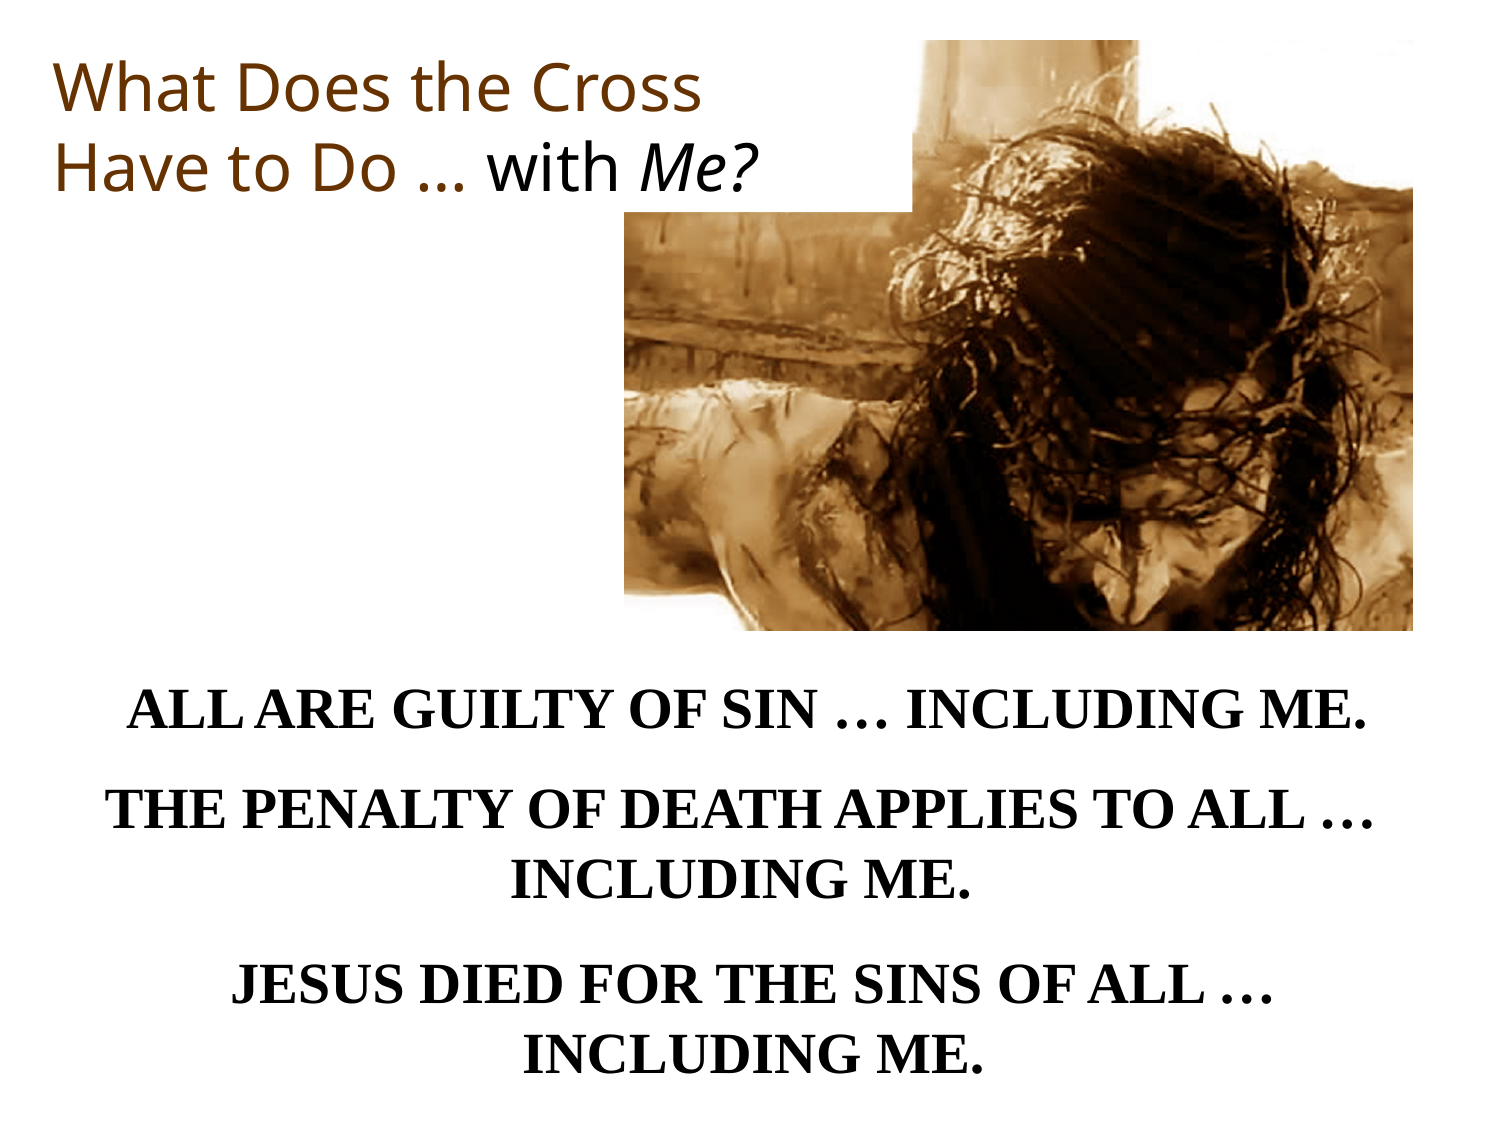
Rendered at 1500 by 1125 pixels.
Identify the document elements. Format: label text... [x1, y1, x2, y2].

text_box The penalty of death applies to all … including me. [75, 762, 1407, 918]
text_box All are guilty of sin … including me. [81, 662, 1413, 748]
picture [624, 39, 1413, 631]
text_box What Does the Cross Have to Do … with Me? [37, 37, 913, 213]
text_box Jesus died for the sins of all … including me. [87, 937, 1419, 1093]
